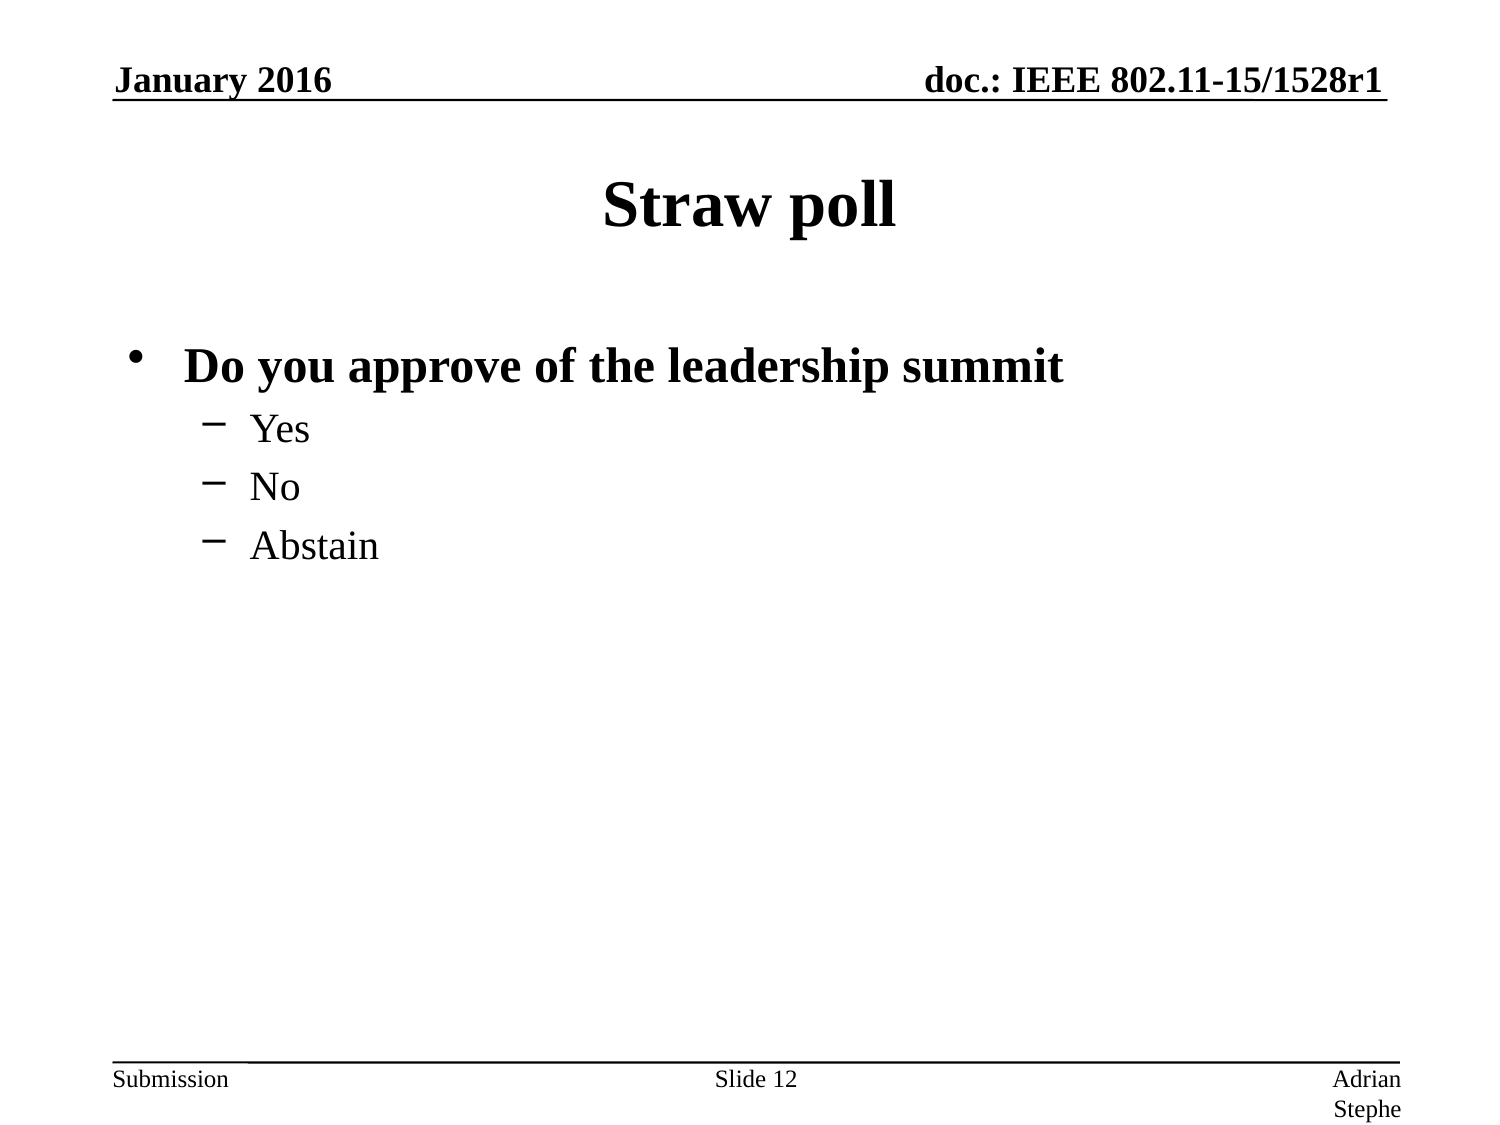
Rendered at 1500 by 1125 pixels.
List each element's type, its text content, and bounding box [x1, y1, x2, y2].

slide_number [114, 54, 374, 101]
footer Adrian Stephens, Intel Corporation [1324, 1061, 1402, 1093]
slide_number Slide 12 [712, 1061, 800, 1093]
title Straw poll [112, 112, 1388, 288]
list Do you approve of the leadership summit Yes No Abstain [112, 324, 1388, 1000]
